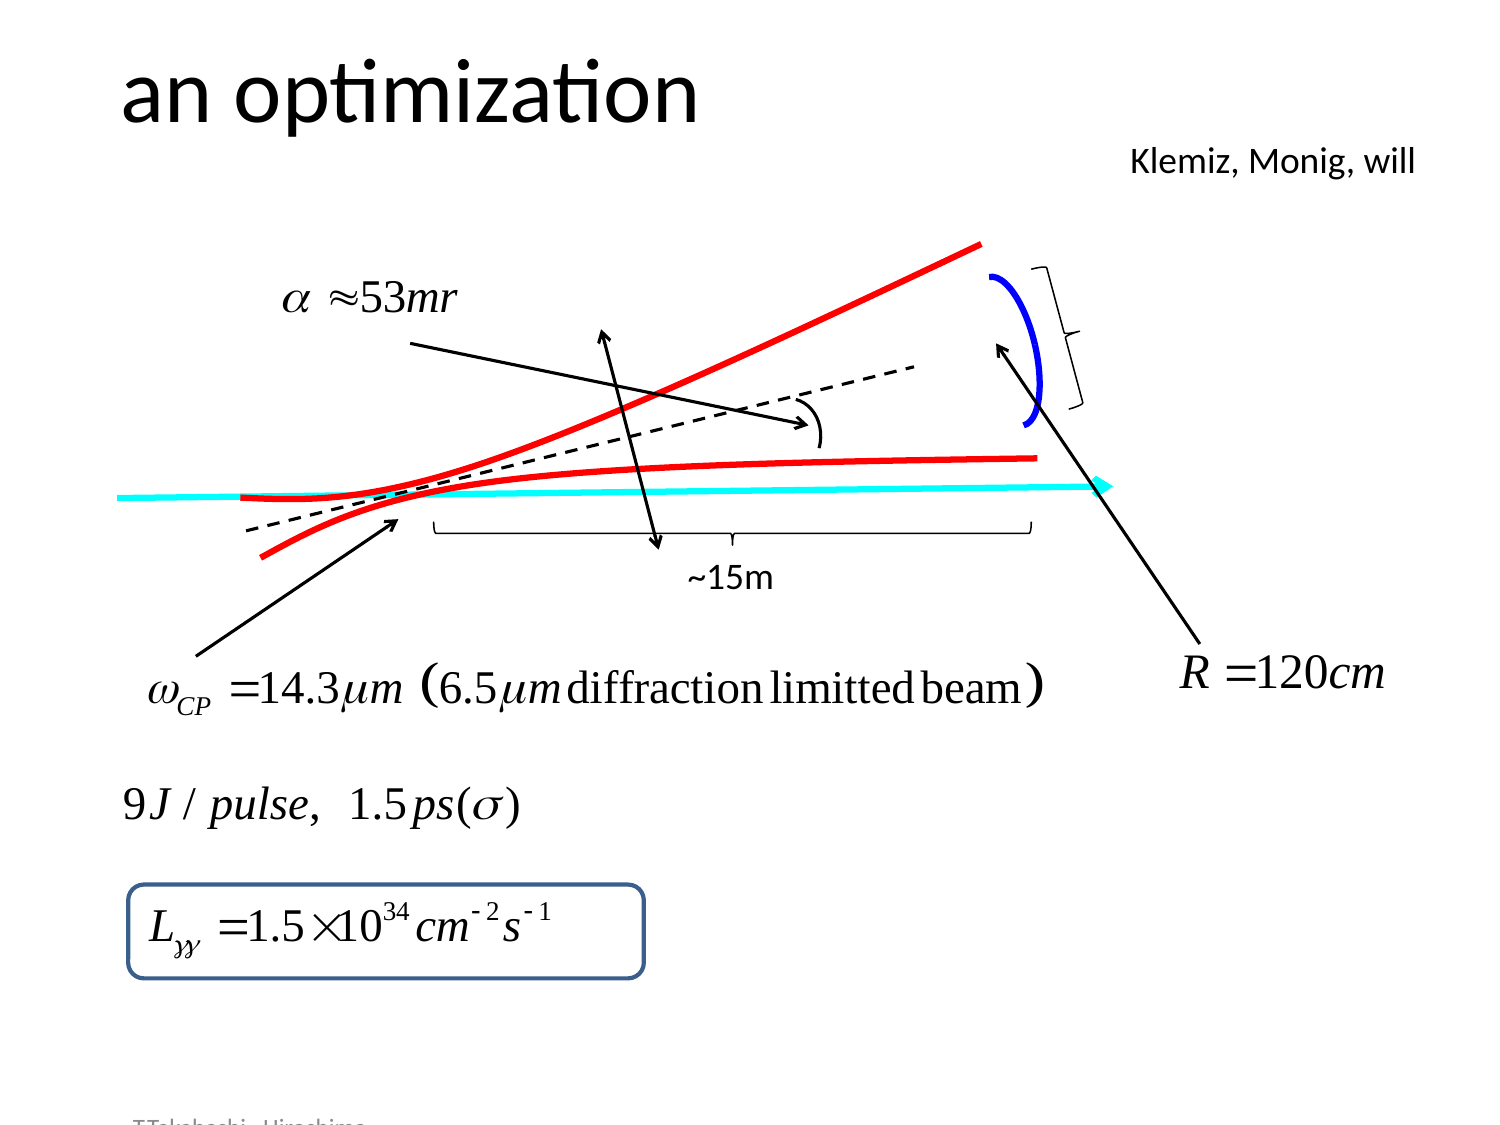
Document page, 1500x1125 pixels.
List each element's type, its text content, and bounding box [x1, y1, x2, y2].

text_box ~15m [672, 555, 790, 605]
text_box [236, 325, 990, 548]
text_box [140, 889, 560, 969]
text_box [245, 366, 915, 532]
footer T.Takahashi Hiroshima [75, 1081, 425, 1125]
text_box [409, 343, 809, 426]
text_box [116, 773, 528, 856]
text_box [1170, 642, 1394, 702]
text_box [1041, 325, 1046, 341]
text_box [1041, 266, 1081, 341]
text_box Klemiz, Monig, will [1115, 128, 1432, 189]
text_box [126, 882, 646, 981]
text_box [275, 268, 468, 325]
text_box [995, 343, 1200, 645]
title an optimization [105, 9, 995, 162]
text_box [195, 518, 399, 657]
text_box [140, 652, 1049, 732]
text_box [116, 486, 231, 499]
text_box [980, 243, 1038, 459]
